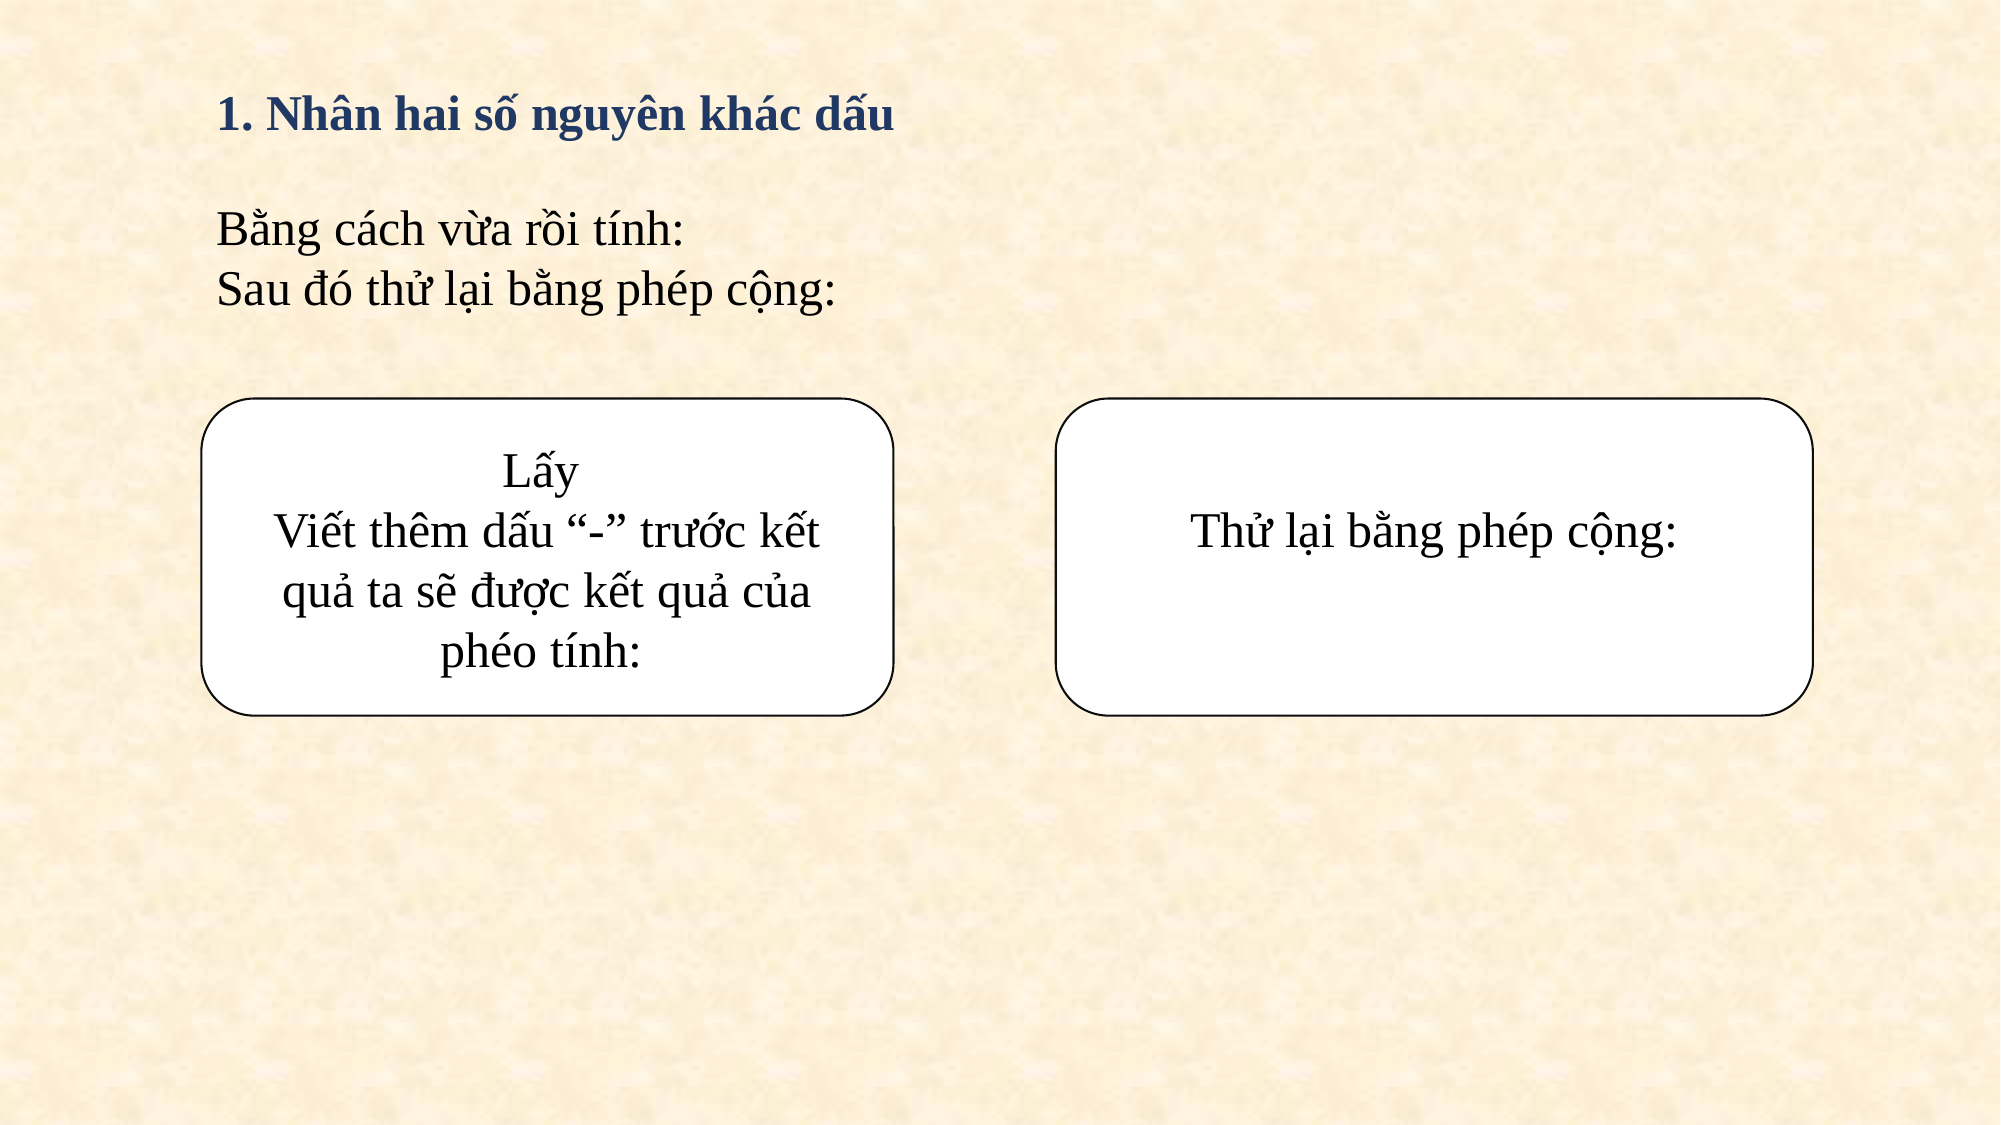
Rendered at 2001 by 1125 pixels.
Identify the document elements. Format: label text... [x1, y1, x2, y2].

picture [0, 0, 2001, 1125]
text_box 1. Nhân hai số nguyên khác dấu [201, 72, 1672, 148]
